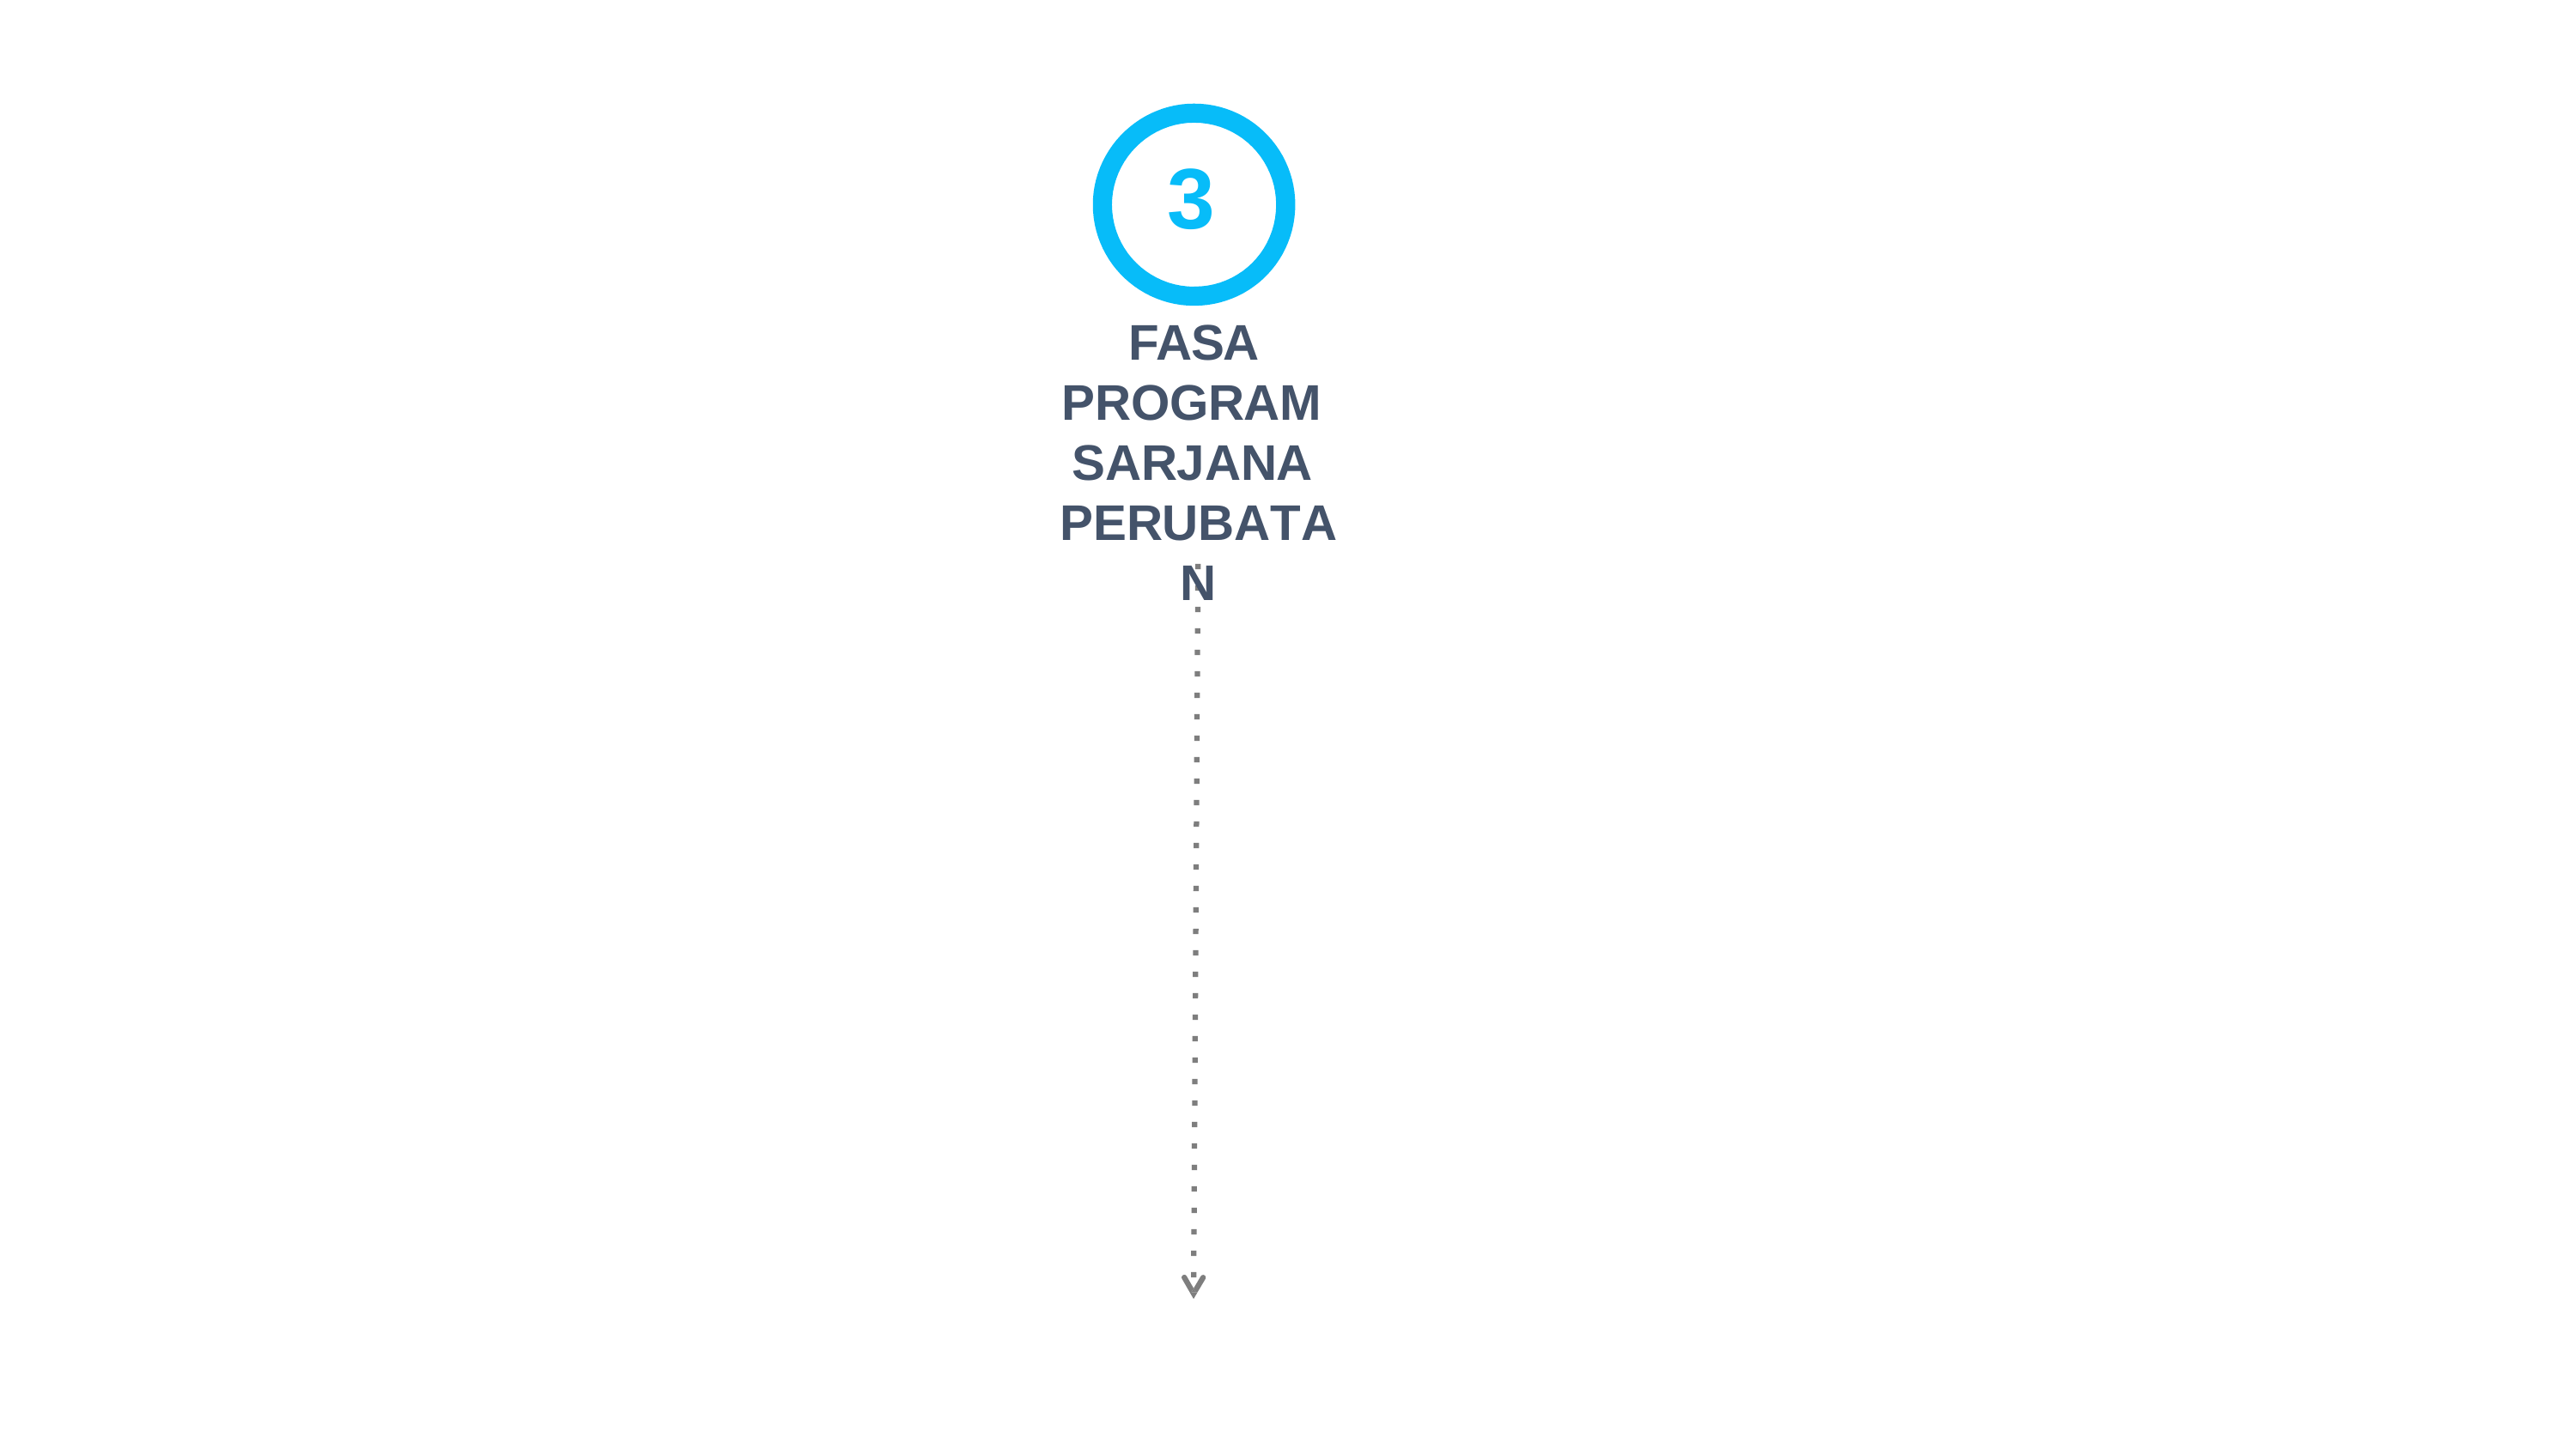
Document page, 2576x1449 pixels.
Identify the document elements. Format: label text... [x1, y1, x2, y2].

text_box [1193, 992, 1199, 999]
text_box [1194, 649, 1200, 656]
text_box [1194, 735, 1200, 742]
text_box [1194, 713, 1200, 720]
text_box [1193, 864, 1200, 870]
text_box [1192, 1035, 1199, 1042]
text_box [1193, 971, 1199, 978]
text_box [1193, 885, 1200, 892]
text_box [1191, 1250, 1197, 1257]
text_box [1092, 103, 1296, 303]
text_box [1182, 1275, 1206, 1300]
text_box [1194, 842, 1200, 849]
text_box [1192, 1100, 1198, 1106]
text_box [1191, 1228, 1197, 1235]
text_box [1194, 692, 1200, 699]
text_box [1191, 1271, 1197, 1278]
text_box [1192, 1121, 1198, 1128]
text_box FASA PROGRAM SARJANA PERUBATAN [1042, 308, 1353, 610]
text_box [1191, 1207, 1197, 1214]
text_box [1191, 1185, 1197, 1192]
text_box [1193, 906, 1199, 913]
text_box [1194, 778, 1200, 785]
text_box [1194, 821, 1200, 828]
text_box [1194, 799, 1200, 806]
text_box [1194, 627, 1200, 634]
text_box [1191, 1143, 1198, 1149]
text_box [1194, 670, 1200, 677]
text_box [1191, 1164, 1198, 1171]
text_box [1192, 1057, 1198, 1064]
text_box [1192, 1078, 1198, 1085]
text_box [1193, 949, 1199, 956]
title 3 [1165, 141, 1218, 385]
text_box [1192, 1014, 1199, 1021]
text_box [1194, 756, 1200, 763]
text_box [1193, 928, 1199, 935]
